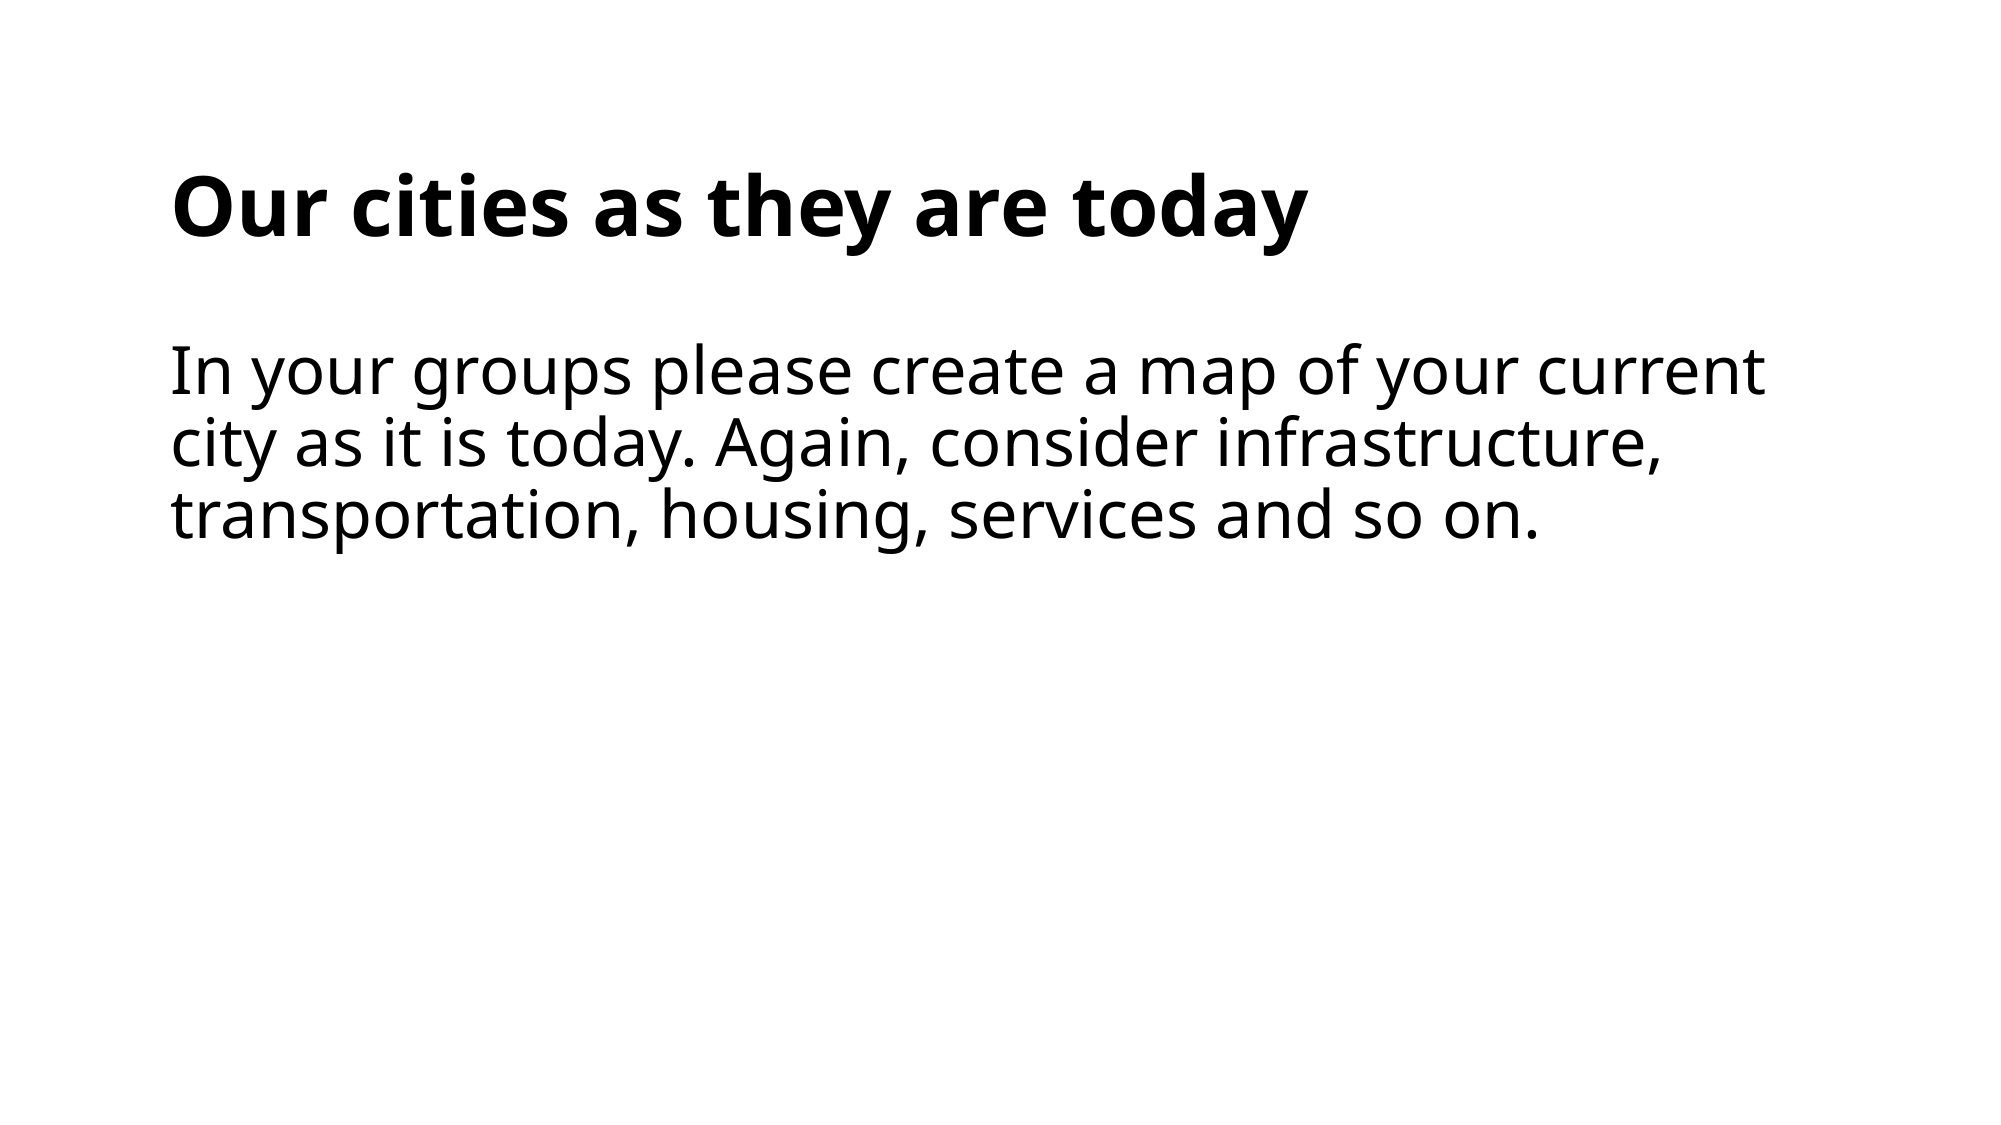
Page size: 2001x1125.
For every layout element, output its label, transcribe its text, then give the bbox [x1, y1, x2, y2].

list In your groups please create a map of your current city as it is today. Again, consider infrastructure, transportation, housing, services and so on. [155, 329, 1863, 1020]
text_box Our cities as they are today [155, 145, 1863, 325]
